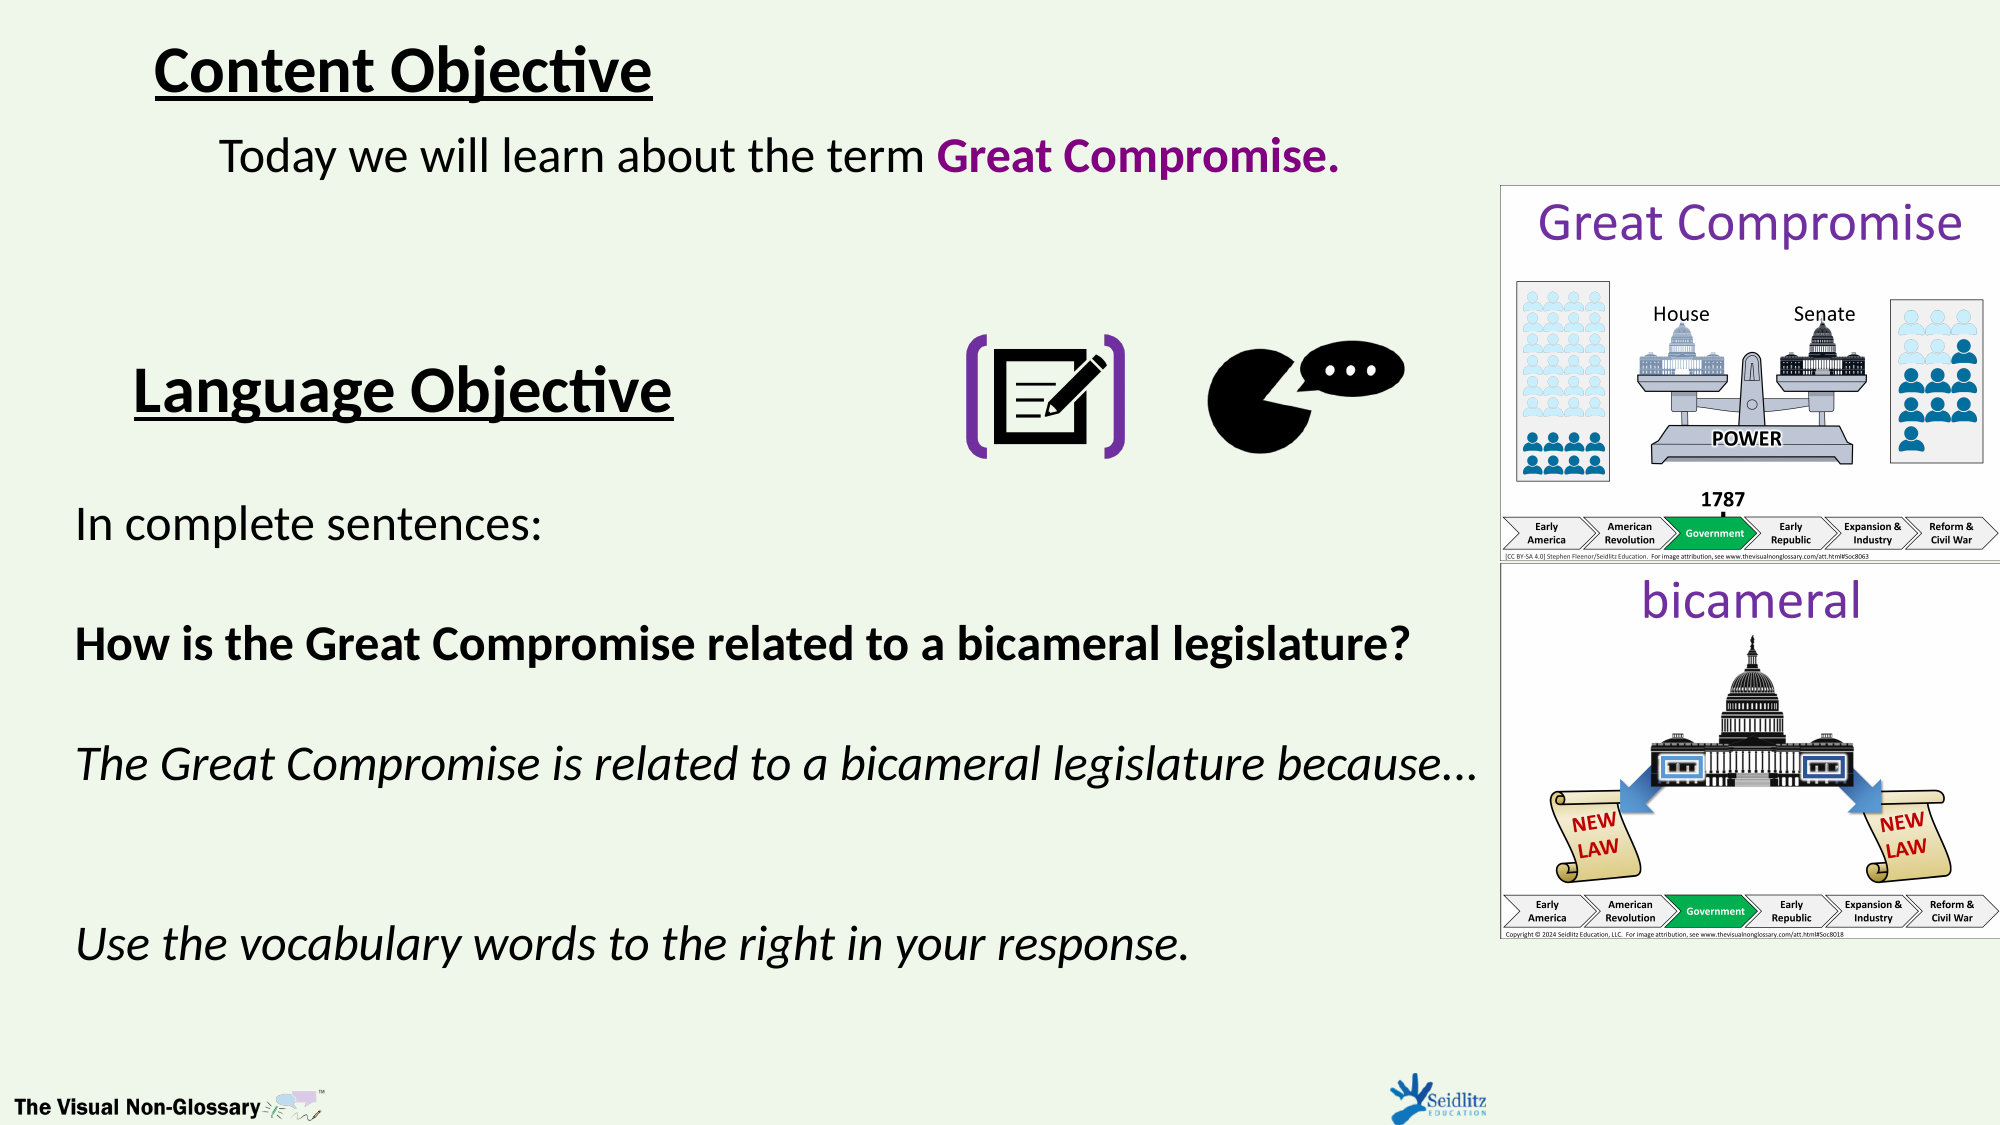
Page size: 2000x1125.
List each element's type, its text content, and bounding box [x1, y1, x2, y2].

picture [0, 1084, 328, 1125]
text_box Content Objective [139, 17, 669, 113]
picture [965, 334, 1126, 460]
text_box Today we will learn about the term Great Compromise. [204, 115, 1356, 191]
text_box In complete sentences: How is the Great Compromise related to a bicameral legislature? The Great Compromise is related to a bicameral legislature because... Use the vocabulary words to the right in your response. [59, 437, 1500, 978]
picture [1499, 563, 2000, 940]
picture [1390, 1073, 1486, 1125]
picture [1207, 340, 1405, 454]
text_box Language Objective [119, 338, 689, 434]
picture [1499, 185, 2000, 562]
